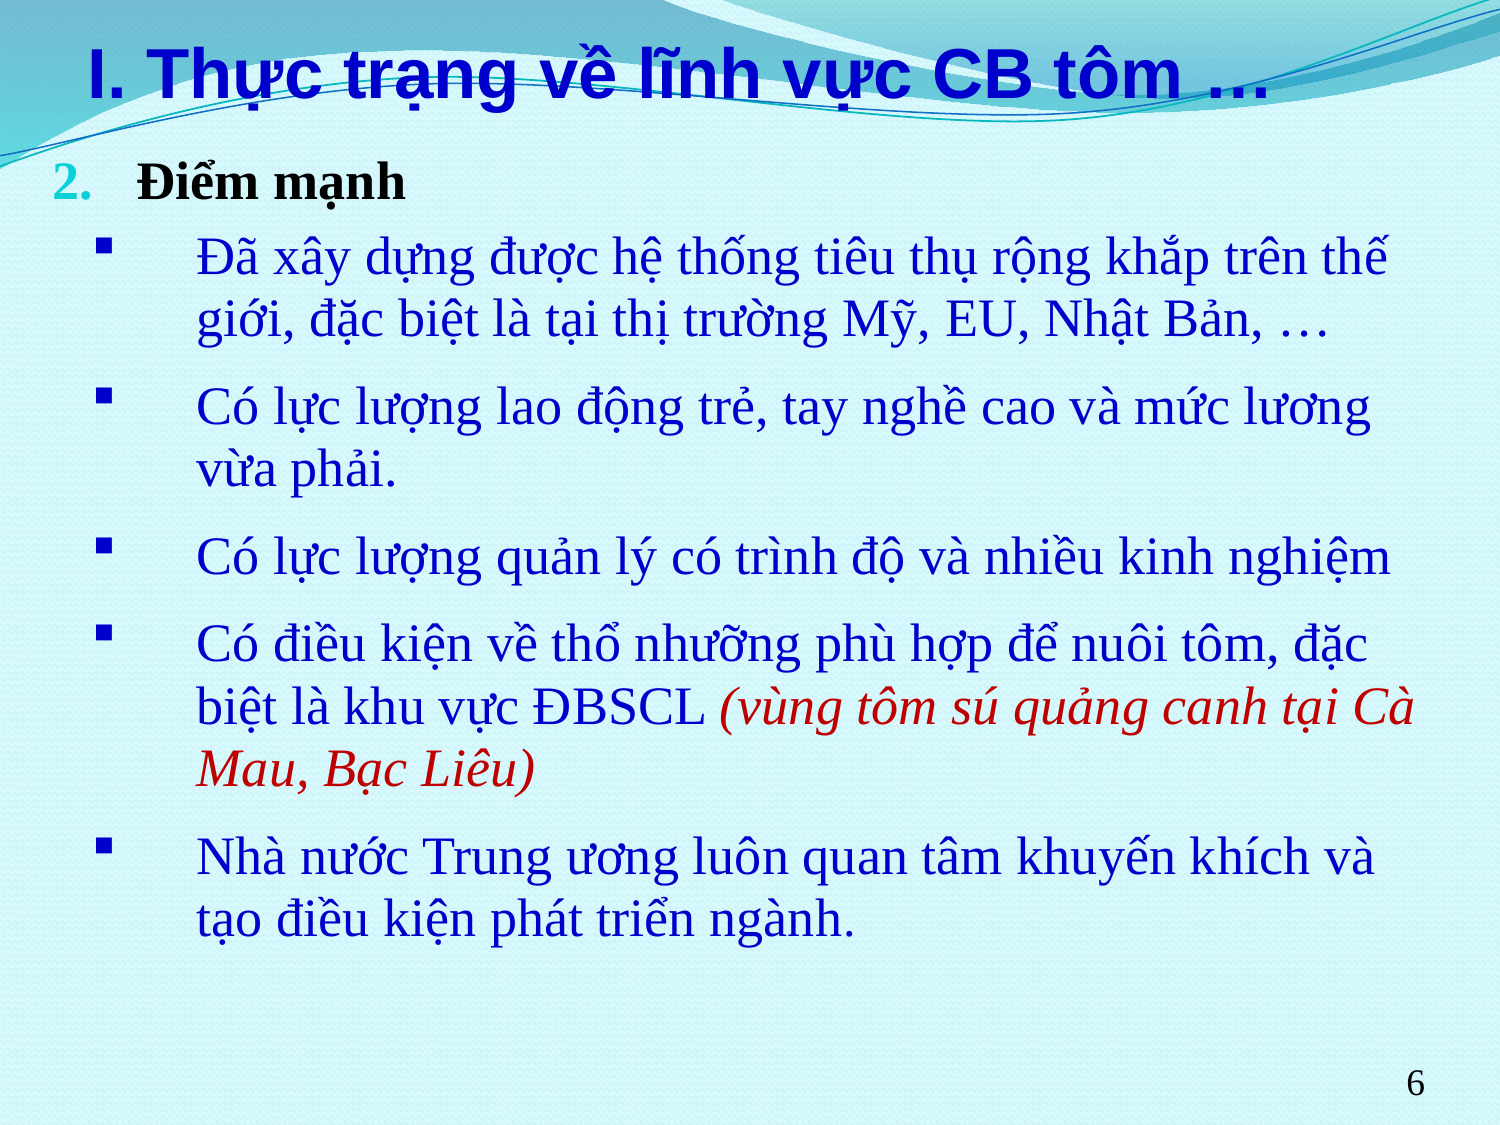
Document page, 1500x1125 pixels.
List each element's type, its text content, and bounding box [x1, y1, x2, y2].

list Điểm mạnh Đã xây dựng được hệ thống tiêu thụ rộng khắp trên thế giới, đặc biệt là tại thị trường Mỹ, EU, Nhật Bản, … Có lực lượng lao động trẻ, tay nghề cao và mức lương vừa phải. Có lực lượng quản lý có trình độ và nhiều kinh nghiệm Có điều kiện về thổ nhưỡng phù hợp để nuôi tôm, đặc biệt là khu vực ĐBSCL (vùng tôm sú quảng canh tại Cà Mau, Bạc Liêu) Nhà nước Trung ương luôn quan tâm khuyến khích và tạo điều kiện phát triển ngành. [37, 137, 1463, 1075]
slide_number 6 [1299, 1042, 1425, 1103]
title I. Thực trạng về lĩnh vực CB tôm … [87, 12, 1438, 113]
